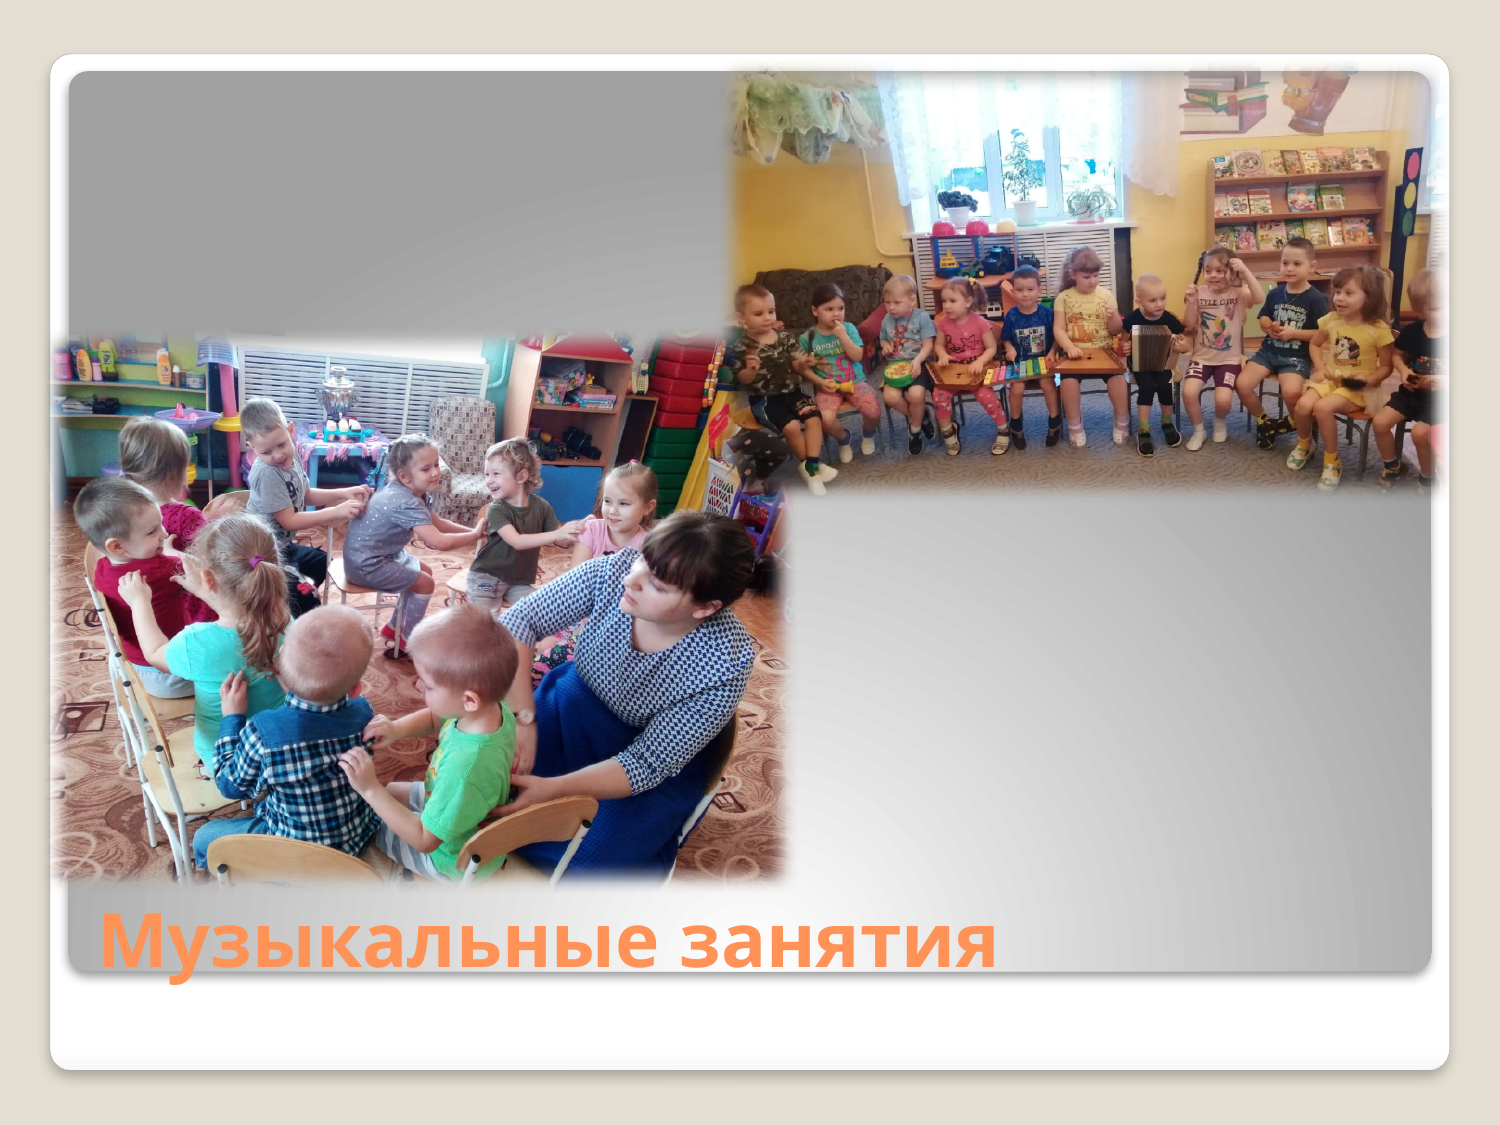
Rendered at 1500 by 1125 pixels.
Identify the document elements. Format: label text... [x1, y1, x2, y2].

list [706, 57, 1453, 504]
title Музыкальные занятия [82, 817, 1425, 990]
picture [41, 326, 798, 894]
